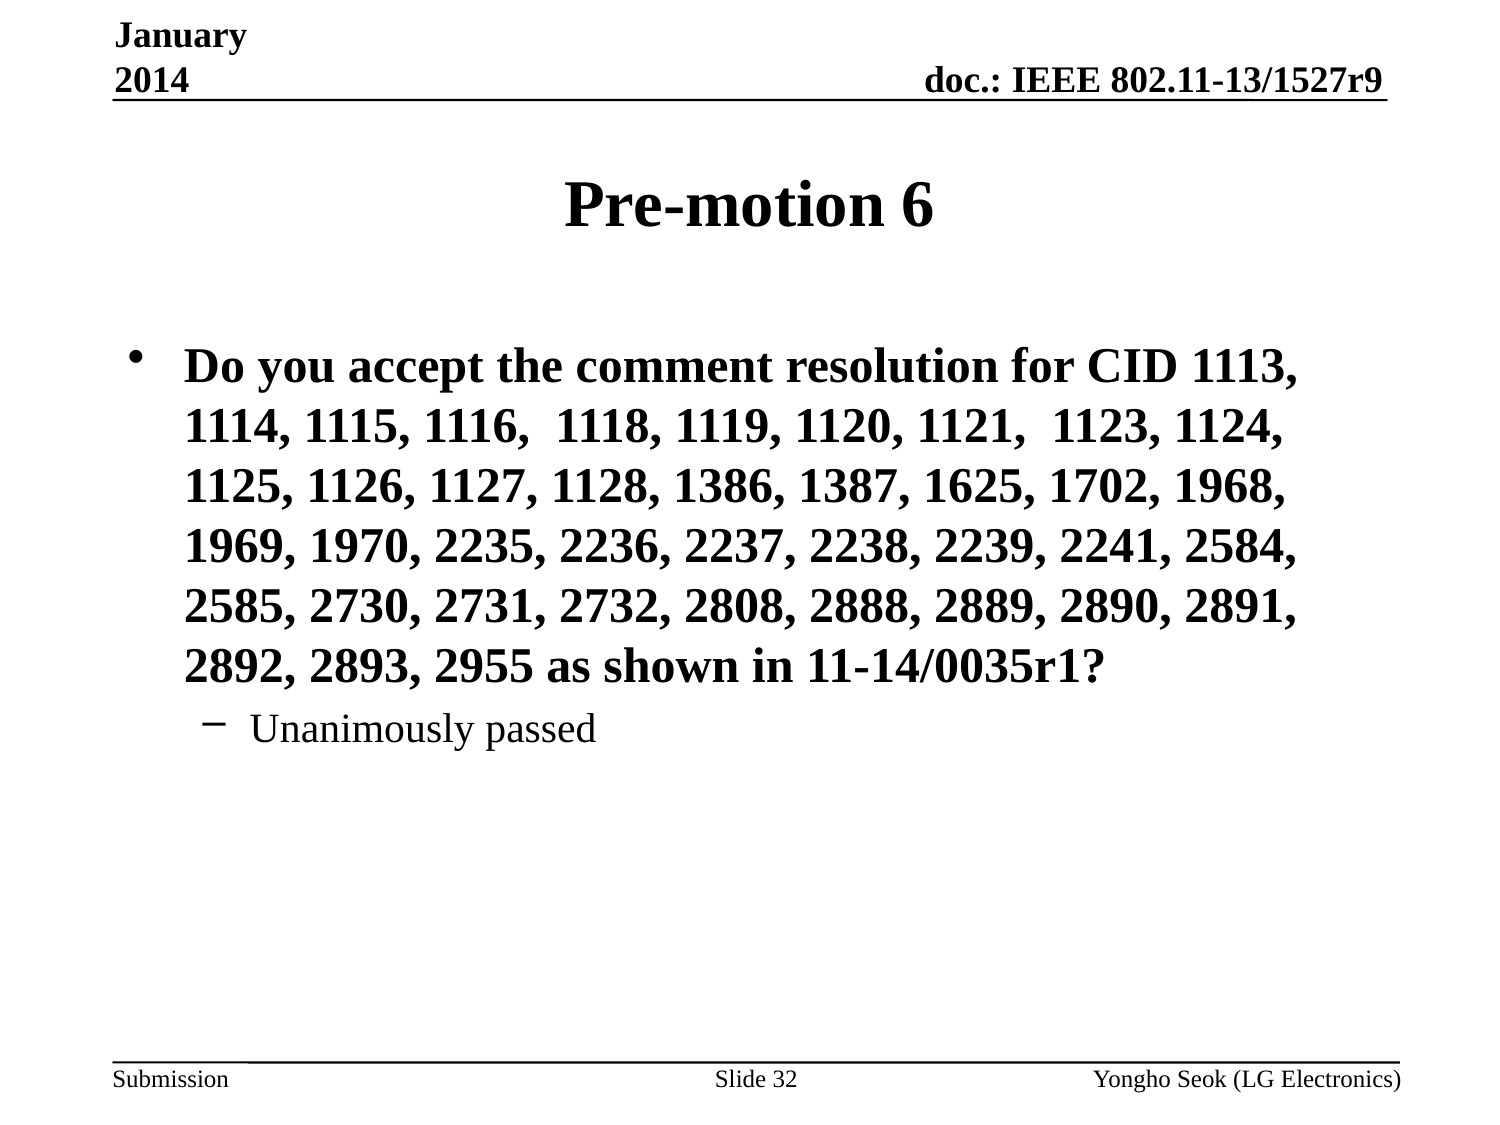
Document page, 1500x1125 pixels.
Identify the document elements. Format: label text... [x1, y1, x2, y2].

slide_number Slide 32 [712, 1061, 800, 1093]
footer Yongho Seok (LG Electronics) [1088, 1061, 1402, 1093]
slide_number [114, 54, 333, 101]
list Do you accept the comment resolution for CID 1113, 1114, 1115, 1116, 1118, 1119, 1120, 1121, 1123, 1124, 1125, 1126, 1127, 1128, 1386, 1387, 1625, 1702, 1968, 1969, 1970, 2235, 2236, 2237, 2238, 2239, 2241, 2584, 2585, 2730, 2731, 2732, 2808, 2888, 2889, 2890, 2891, 2892, 2893, 2955 as shown in 11-14/0035r1? Unanimously passed [112, 324, 1388, 1001]
title Pre-motion 6 [112, 112, 1388, 288]
